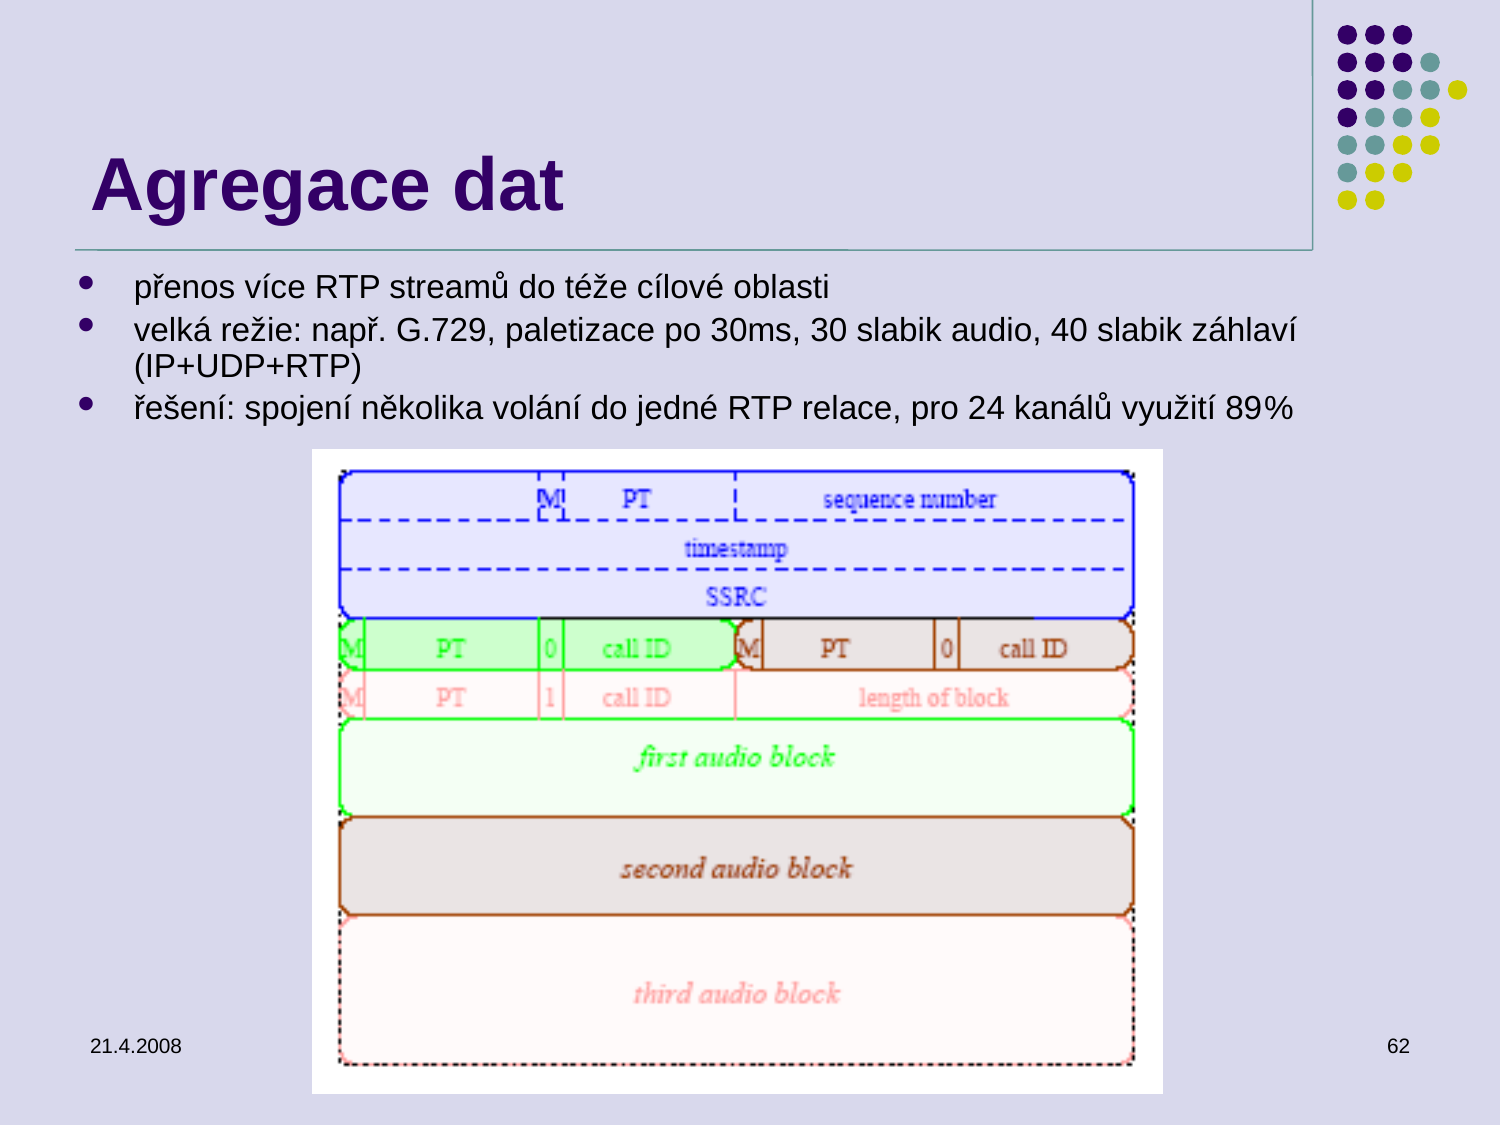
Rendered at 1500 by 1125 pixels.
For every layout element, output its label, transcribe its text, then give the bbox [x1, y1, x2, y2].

list přenos více RTP streamů do téže cílové oblasti velká režie: např. G.729, paletizace po 30ms, 30 slabik audio, 40 slabik záhlaví (IP+UDP+RTP) řešení: spojení několika volání do jedné RTP relace, pro 24 kanálů využití 89% [62, 262, 1413, 450]
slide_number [75, 1025, 310, 1100]
title Agregace dat [75, 20, 1313, 233]
picture [312, 449, 1163, 1094]
slide_number 62 [1163, 1025, 1425, 1100]
